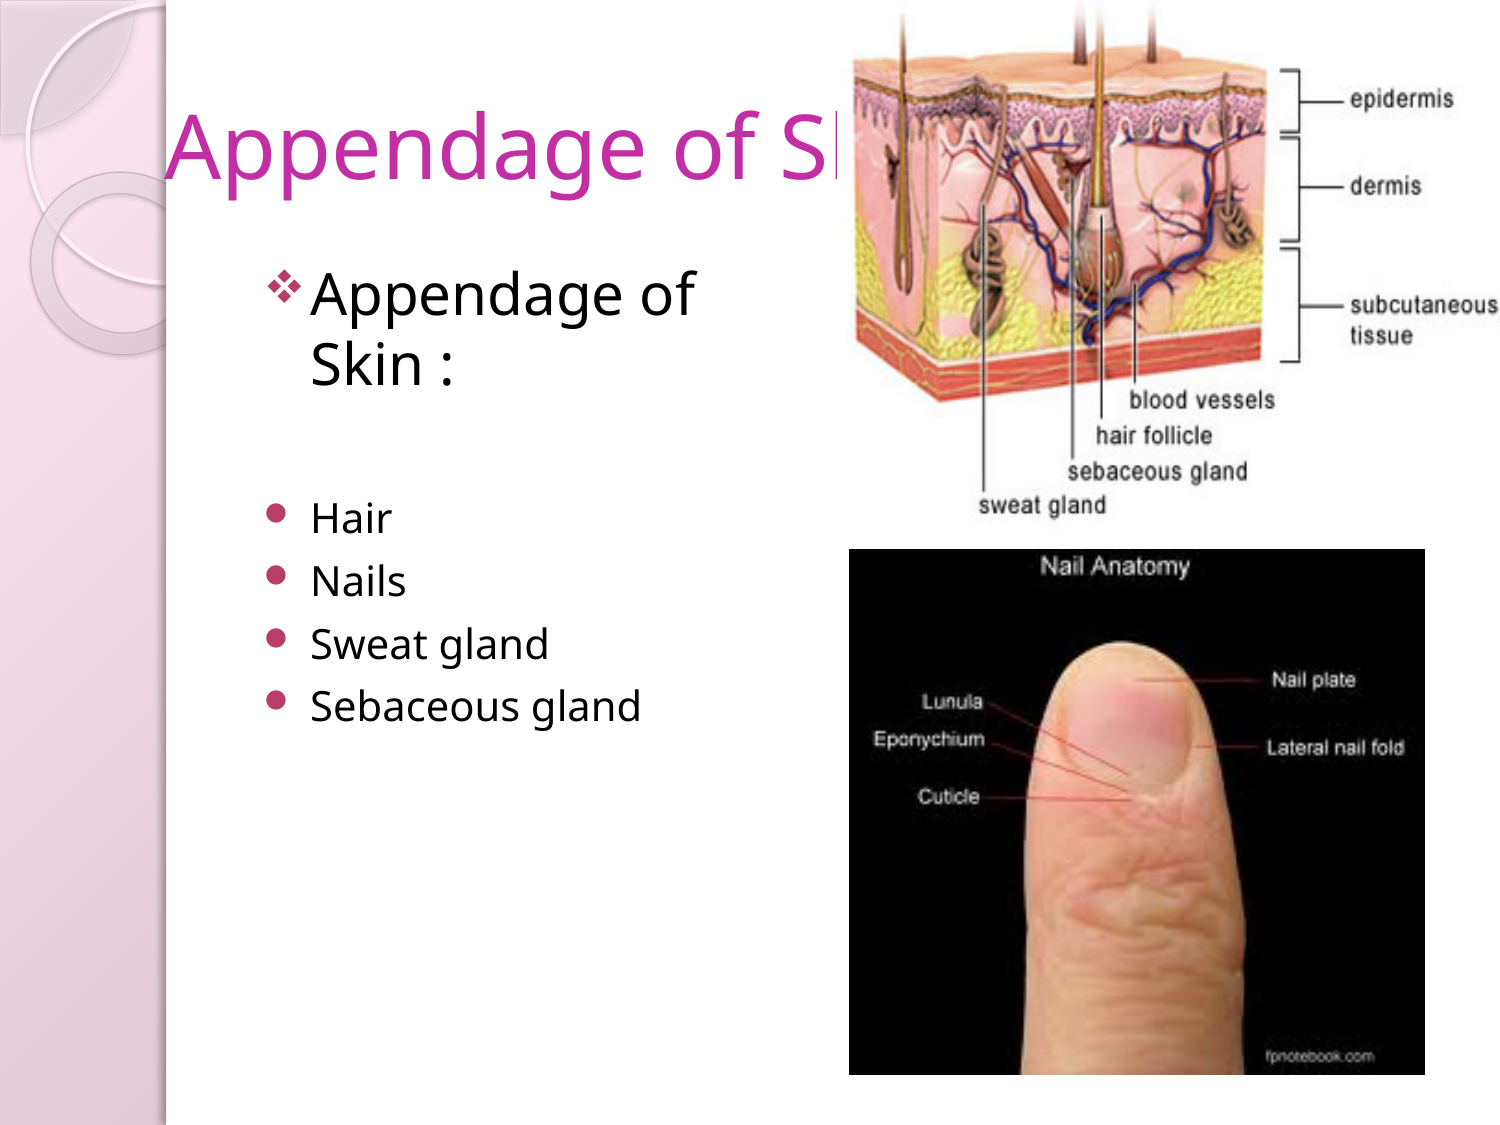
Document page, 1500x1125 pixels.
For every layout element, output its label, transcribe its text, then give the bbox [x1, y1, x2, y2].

title Appendage of Skin [150, 50, 830, 238]
list Appendage of Skin : Hair Nails Sweat gland Sebaceous gland [235, 249, 836, 1015]
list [849, 549, 1426, 1076]
picture [837, 0, 1500, 538]
